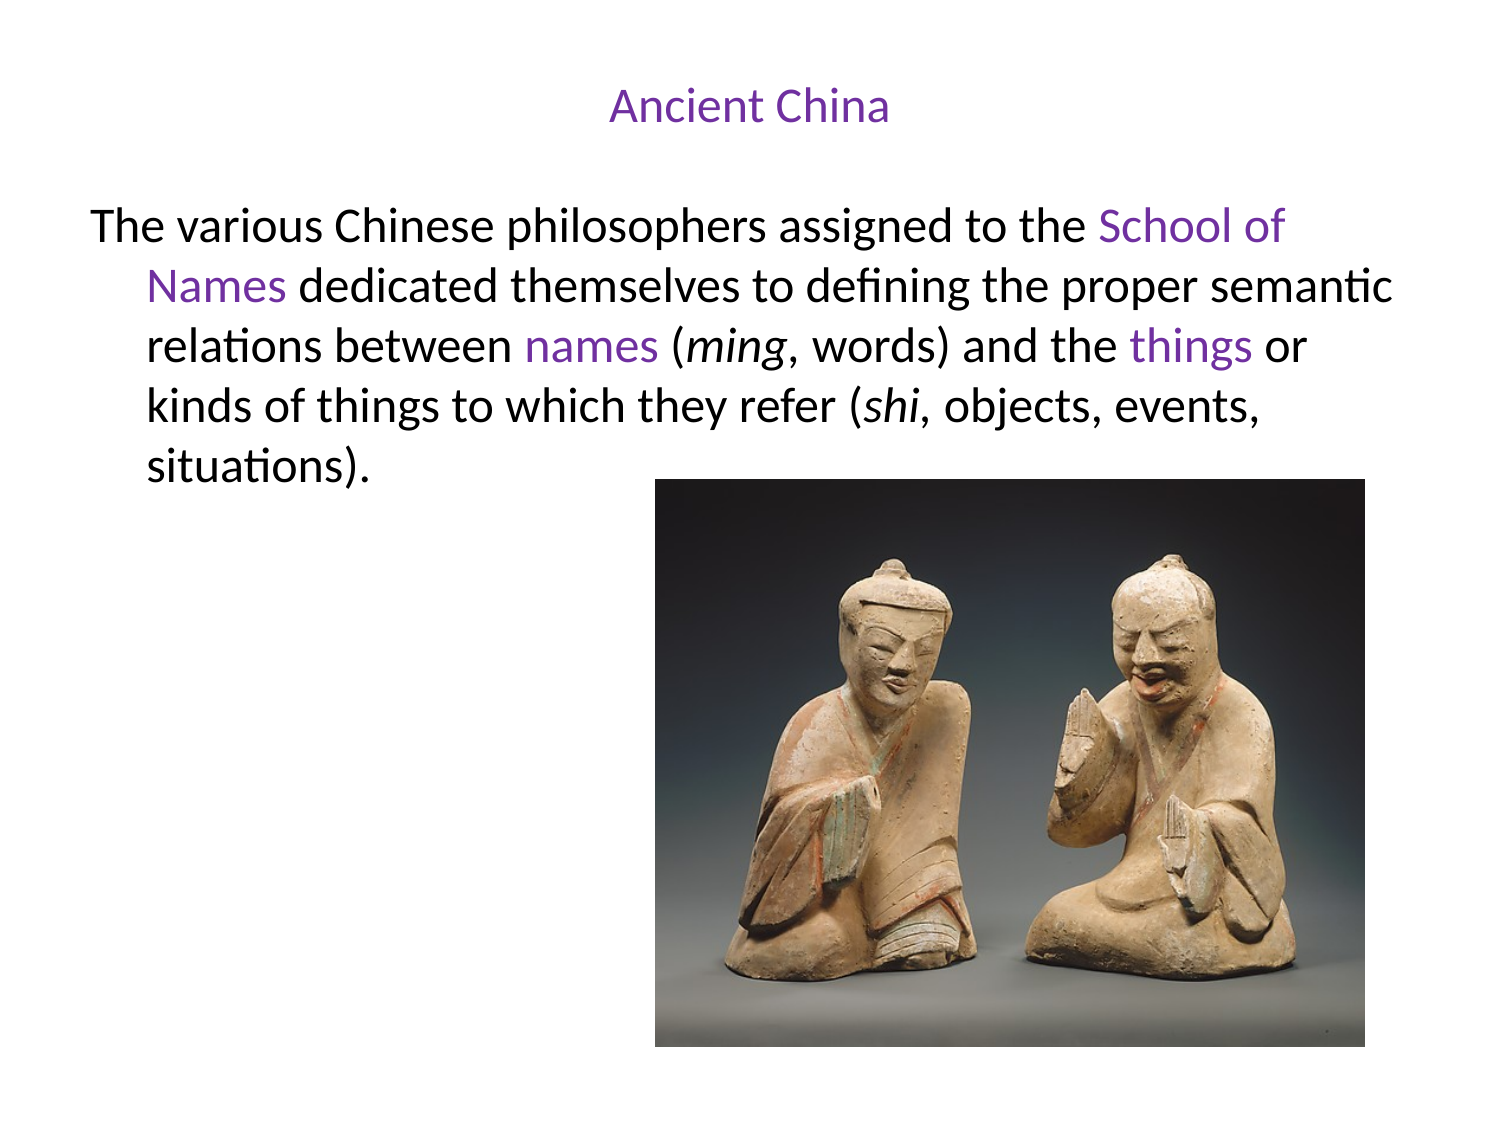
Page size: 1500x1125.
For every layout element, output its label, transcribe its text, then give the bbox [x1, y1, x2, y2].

list The various Chinese philosophers assigned to the School of Names dedicated themselves to defining the proper semantic relations between names (ming, words) and the things or kinds of things to which they refer (shi, objects, events, situations). [75, 184, 1425, 504]
title Ancient China [75, 45, 1425, 161]
picture [655, 479, 1365, 1048]
